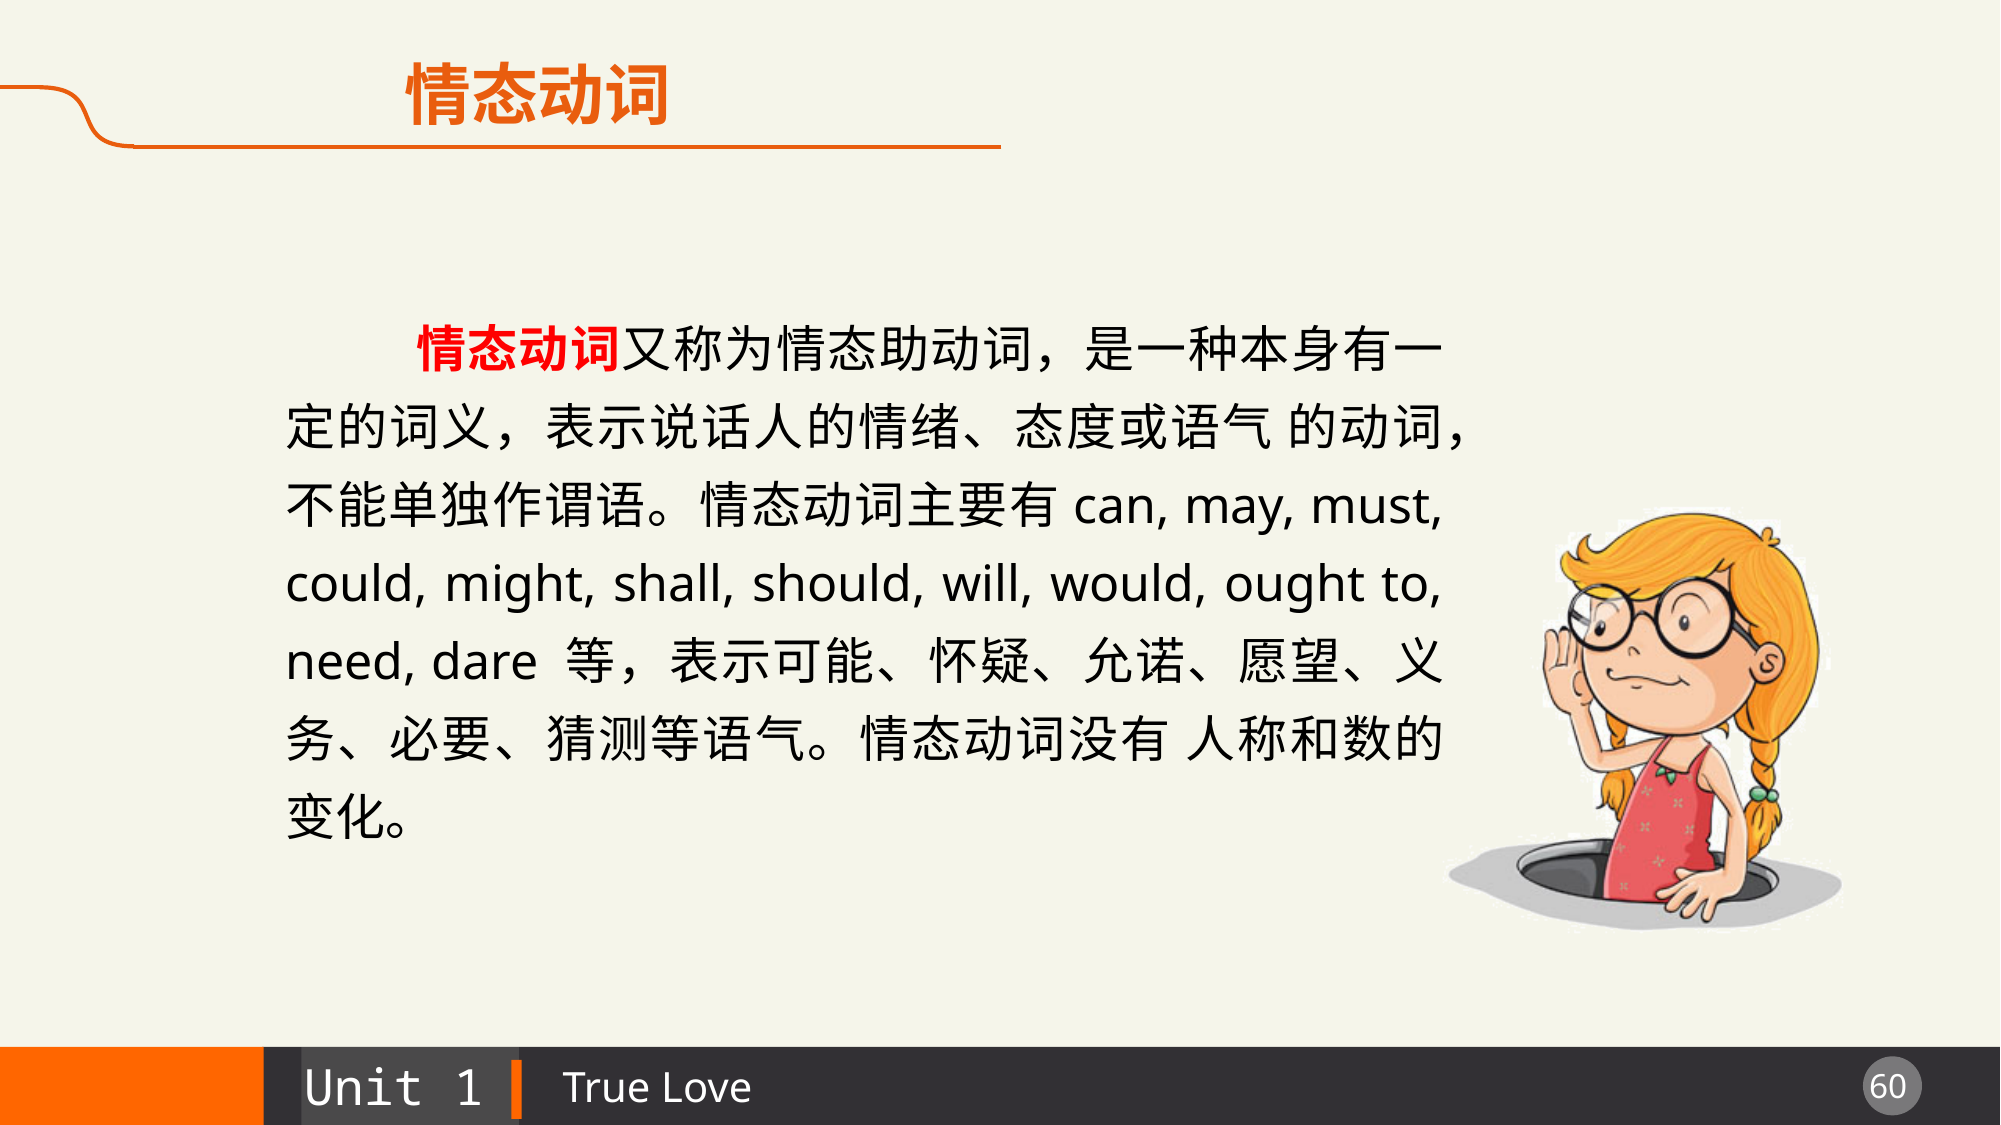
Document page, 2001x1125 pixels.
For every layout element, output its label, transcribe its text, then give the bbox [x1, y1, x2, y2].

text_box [0, 87, 1002, 147]
text_box 情态动词又称为情态助动词，是一种本身有一定的词义，表示说话人的情绪、态度或语气 的动词，不能单独作谓语。情态动词主要有can, may, must, could, might, shall, should, will, would, ought to, need, dare 等，表示可能、怀疑、允诺、愿望、义务、必要、猜测等语气。情态动词没有 人称和数的变化。 [270, 292, 1459, 853]
picture [1407, 501, 1878, 960]
text_box 情态动词 [111, 45, 965, 87]
